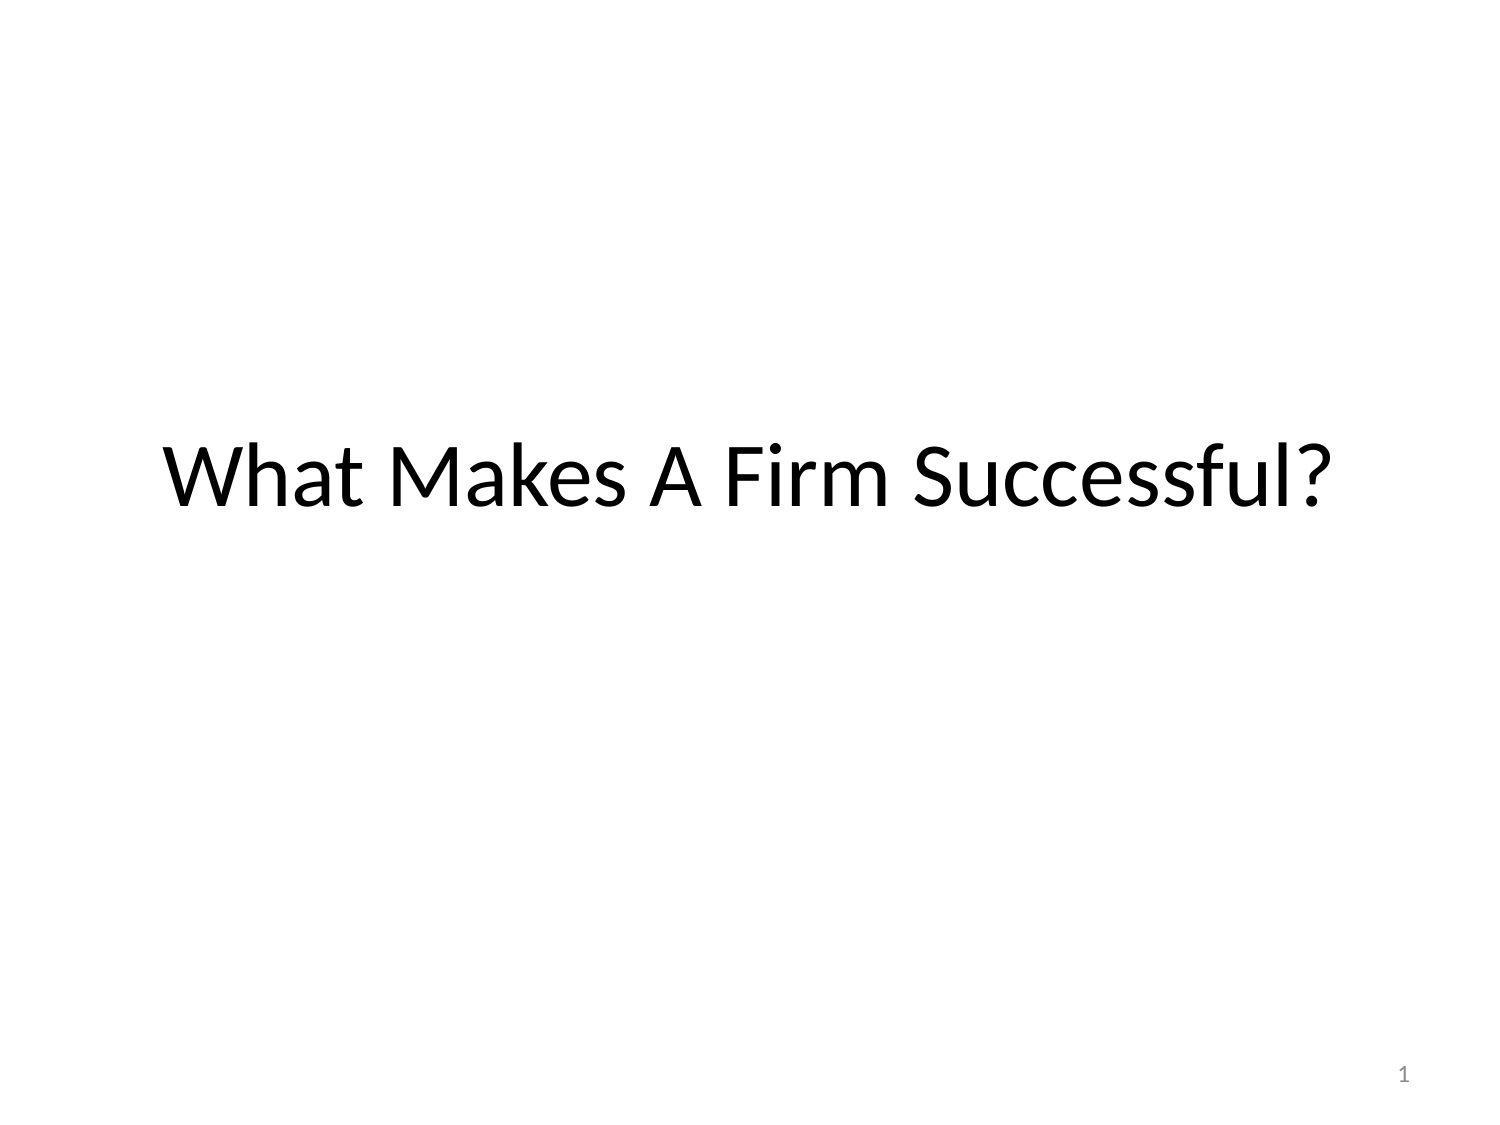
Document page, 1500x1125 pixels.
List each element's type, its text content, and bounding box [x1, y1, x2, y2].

title What Makes A Firm Successful? [112, 349, 1388, 591]
slide_number 1 [1074, 1042, 1425, 1103]
